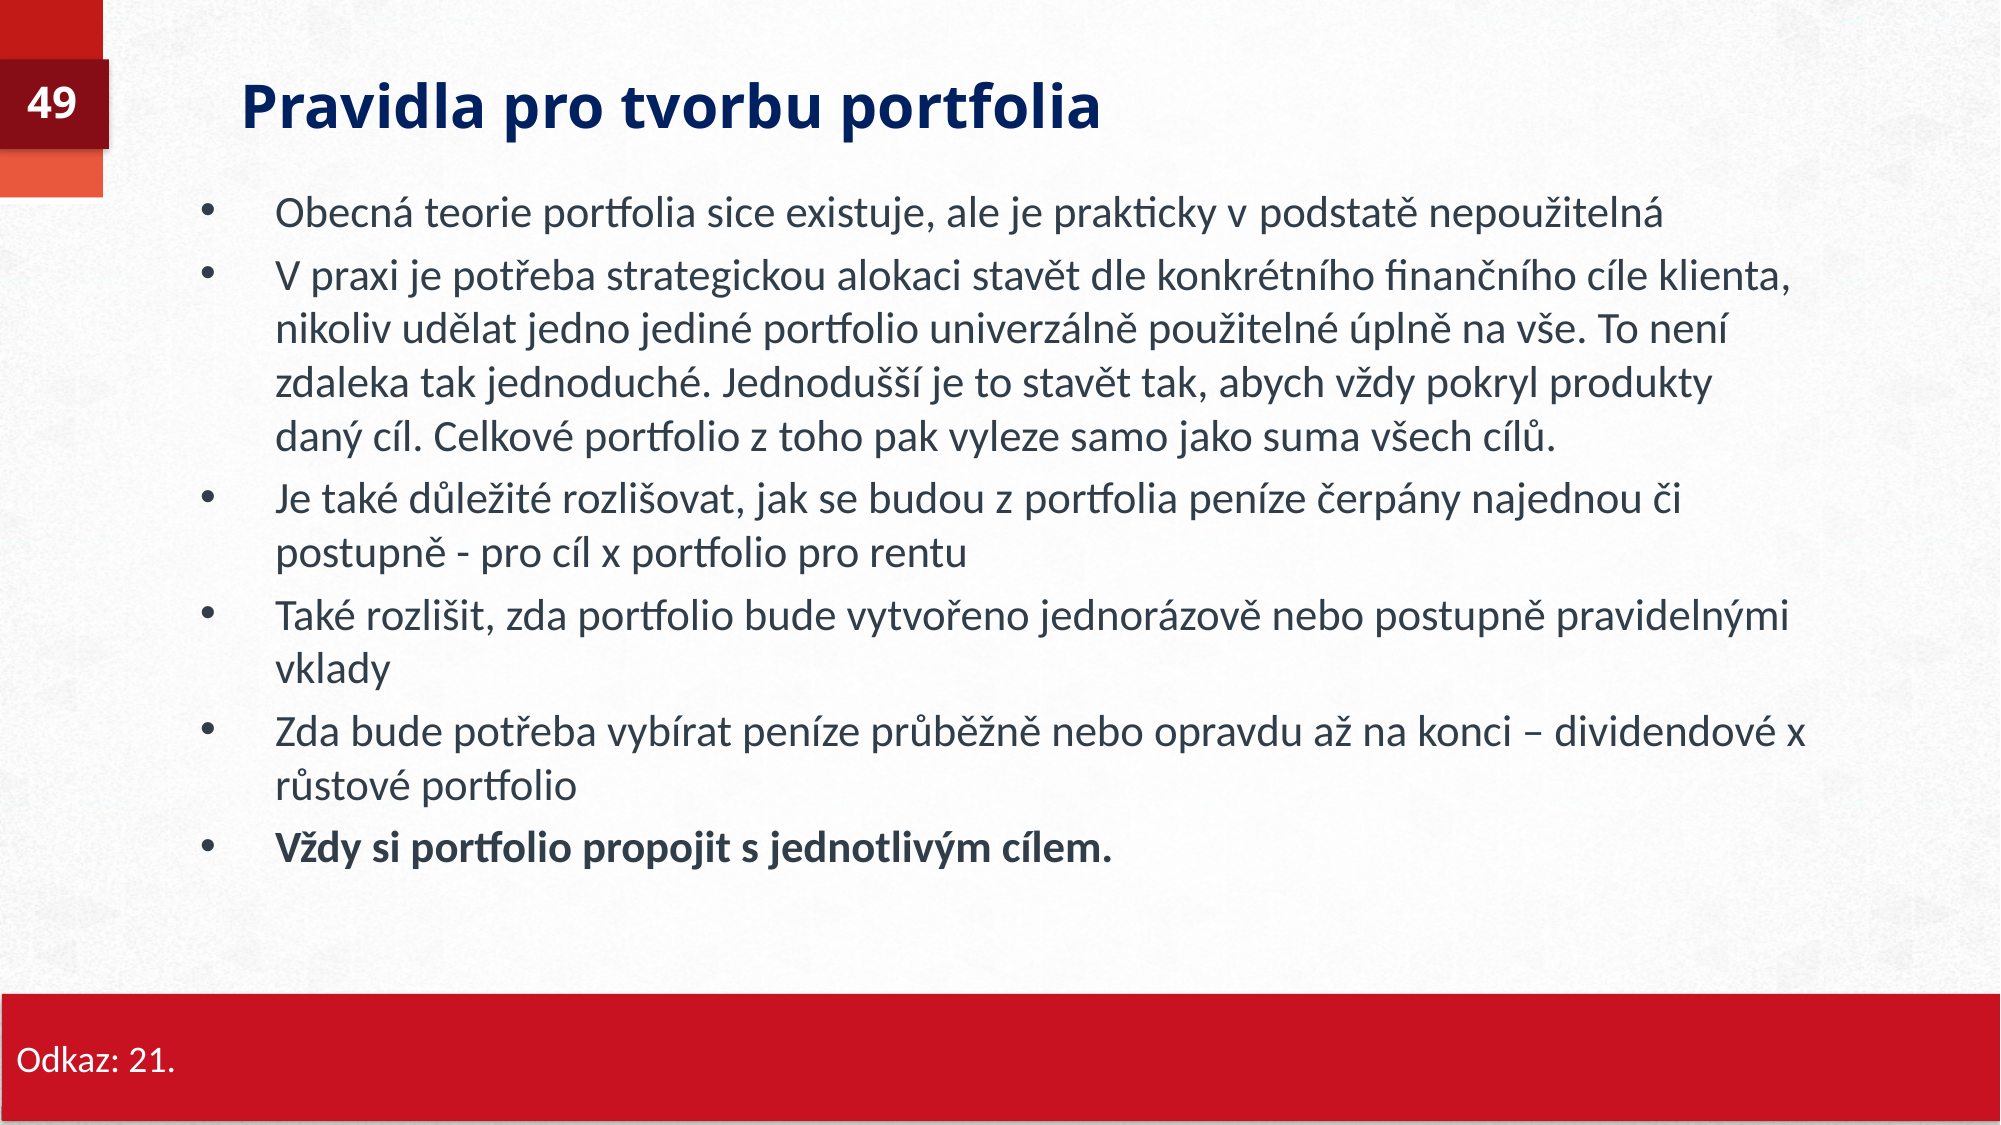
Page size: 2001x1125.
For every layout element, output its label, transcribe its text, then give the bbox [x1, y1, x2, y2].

text_box Odkaz: 21. [1, 993, 2000, 1122]
title Pravidla pro tvorbu portfolia [220, 47, 1871, 163]
picture [0, 0, 2000, 1125]
list Obecná teorie portfolia sice existuje, ale je prakticky v podstatě nepoužitelná V praxi je potřeba strategickou alokaci stavět dle konkrétního finančního cíle klienta, nikoliv udělat jedno jediné portfolio univerzálně použitelné úplně na vše. To není zdaleka tak jednoduché. Jednodušší je to stavět tak, abych vždy pokryl produkty daný cíl. Celkové portfolio z toho pak vyleze samo jako suma všech cílů. Je také důležité rozlišovat, jak se budou z portfolia peníze čerpány najednou či postupně - pro cíl x portfolio pro rentu Také rozlišit, zda portfolio bude vytvořeno jednorázově nebo postupně pravidelnými vklady Zda bude potřeba vybírat peníze průběžně nebo opravdu až na konci – dividendové x růstové portfolio Vždy si portfolio propojit s jednotlivým cílem. [180, 172, 1830, 963]
